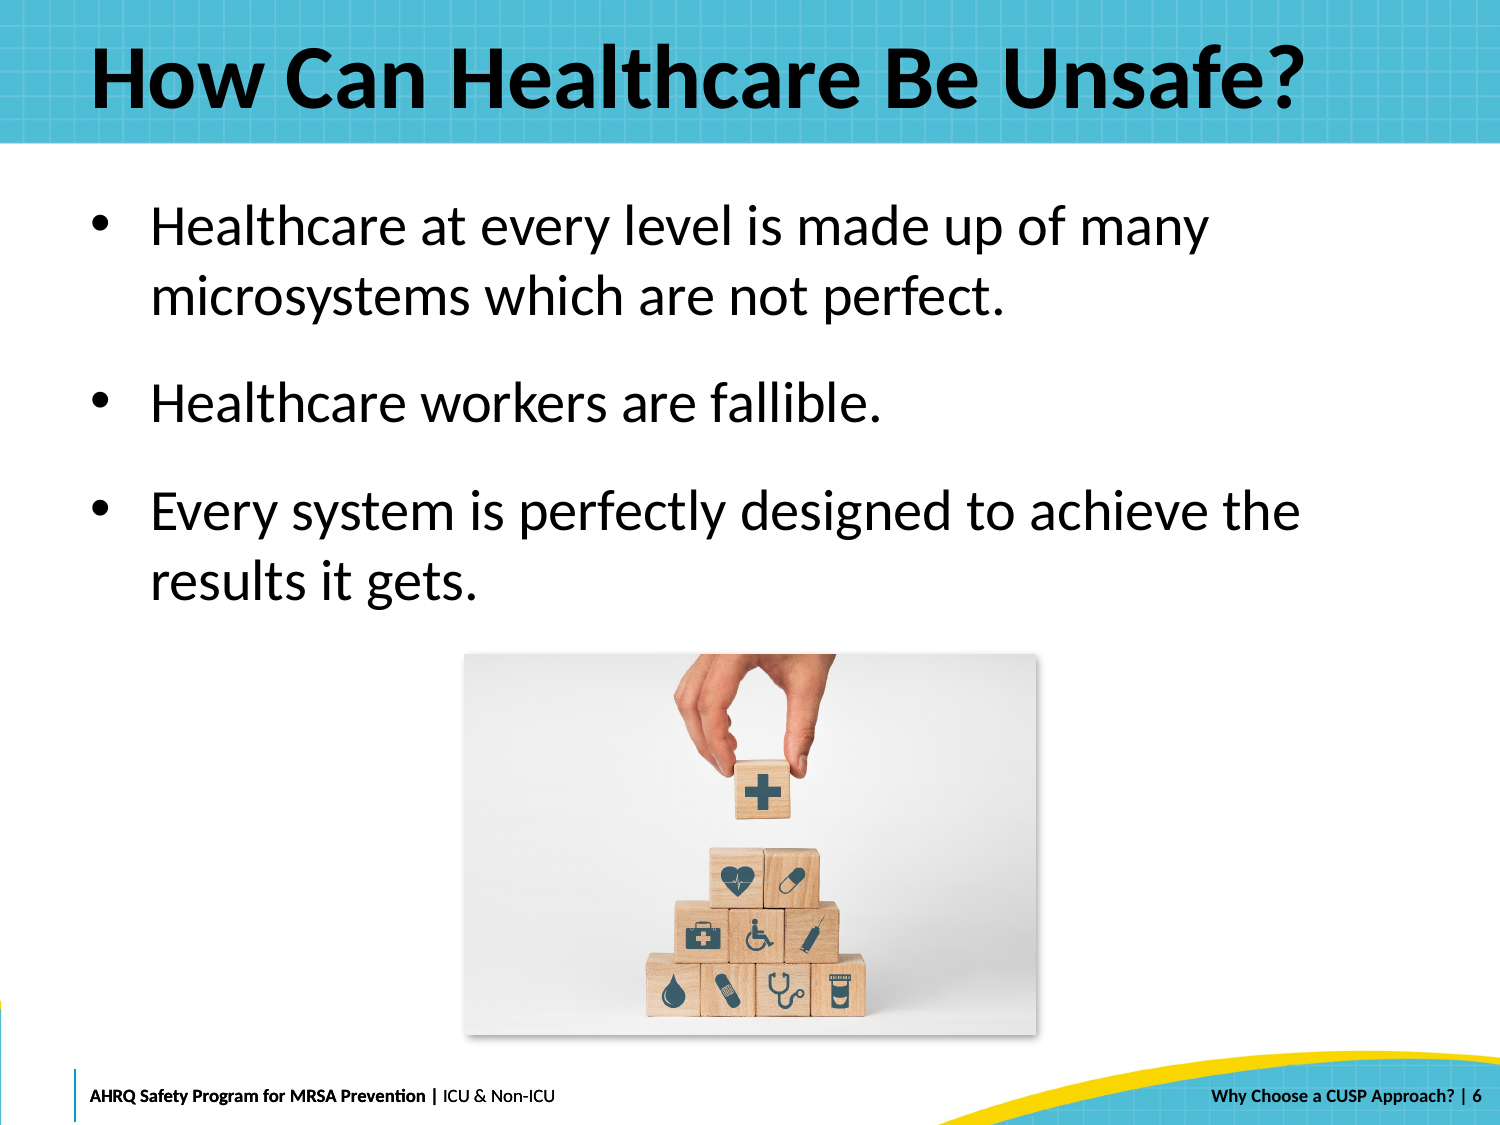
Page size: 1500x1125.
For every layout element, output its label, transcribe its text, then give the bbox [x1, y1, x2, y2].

list Healthcare at every level is made up of many microsystems which are not perfect. Healthcare workers are fallible. Every system is perfectly designed to achieve the results it gets. [75, 179, 1425, 655]
title How Can Healthcare Be Unsafe? [75, 0, 1425, 150]
picture [0, 0, 1500, 1125]
slide_number | 6 [1455, 1065, 1500, 1125]
